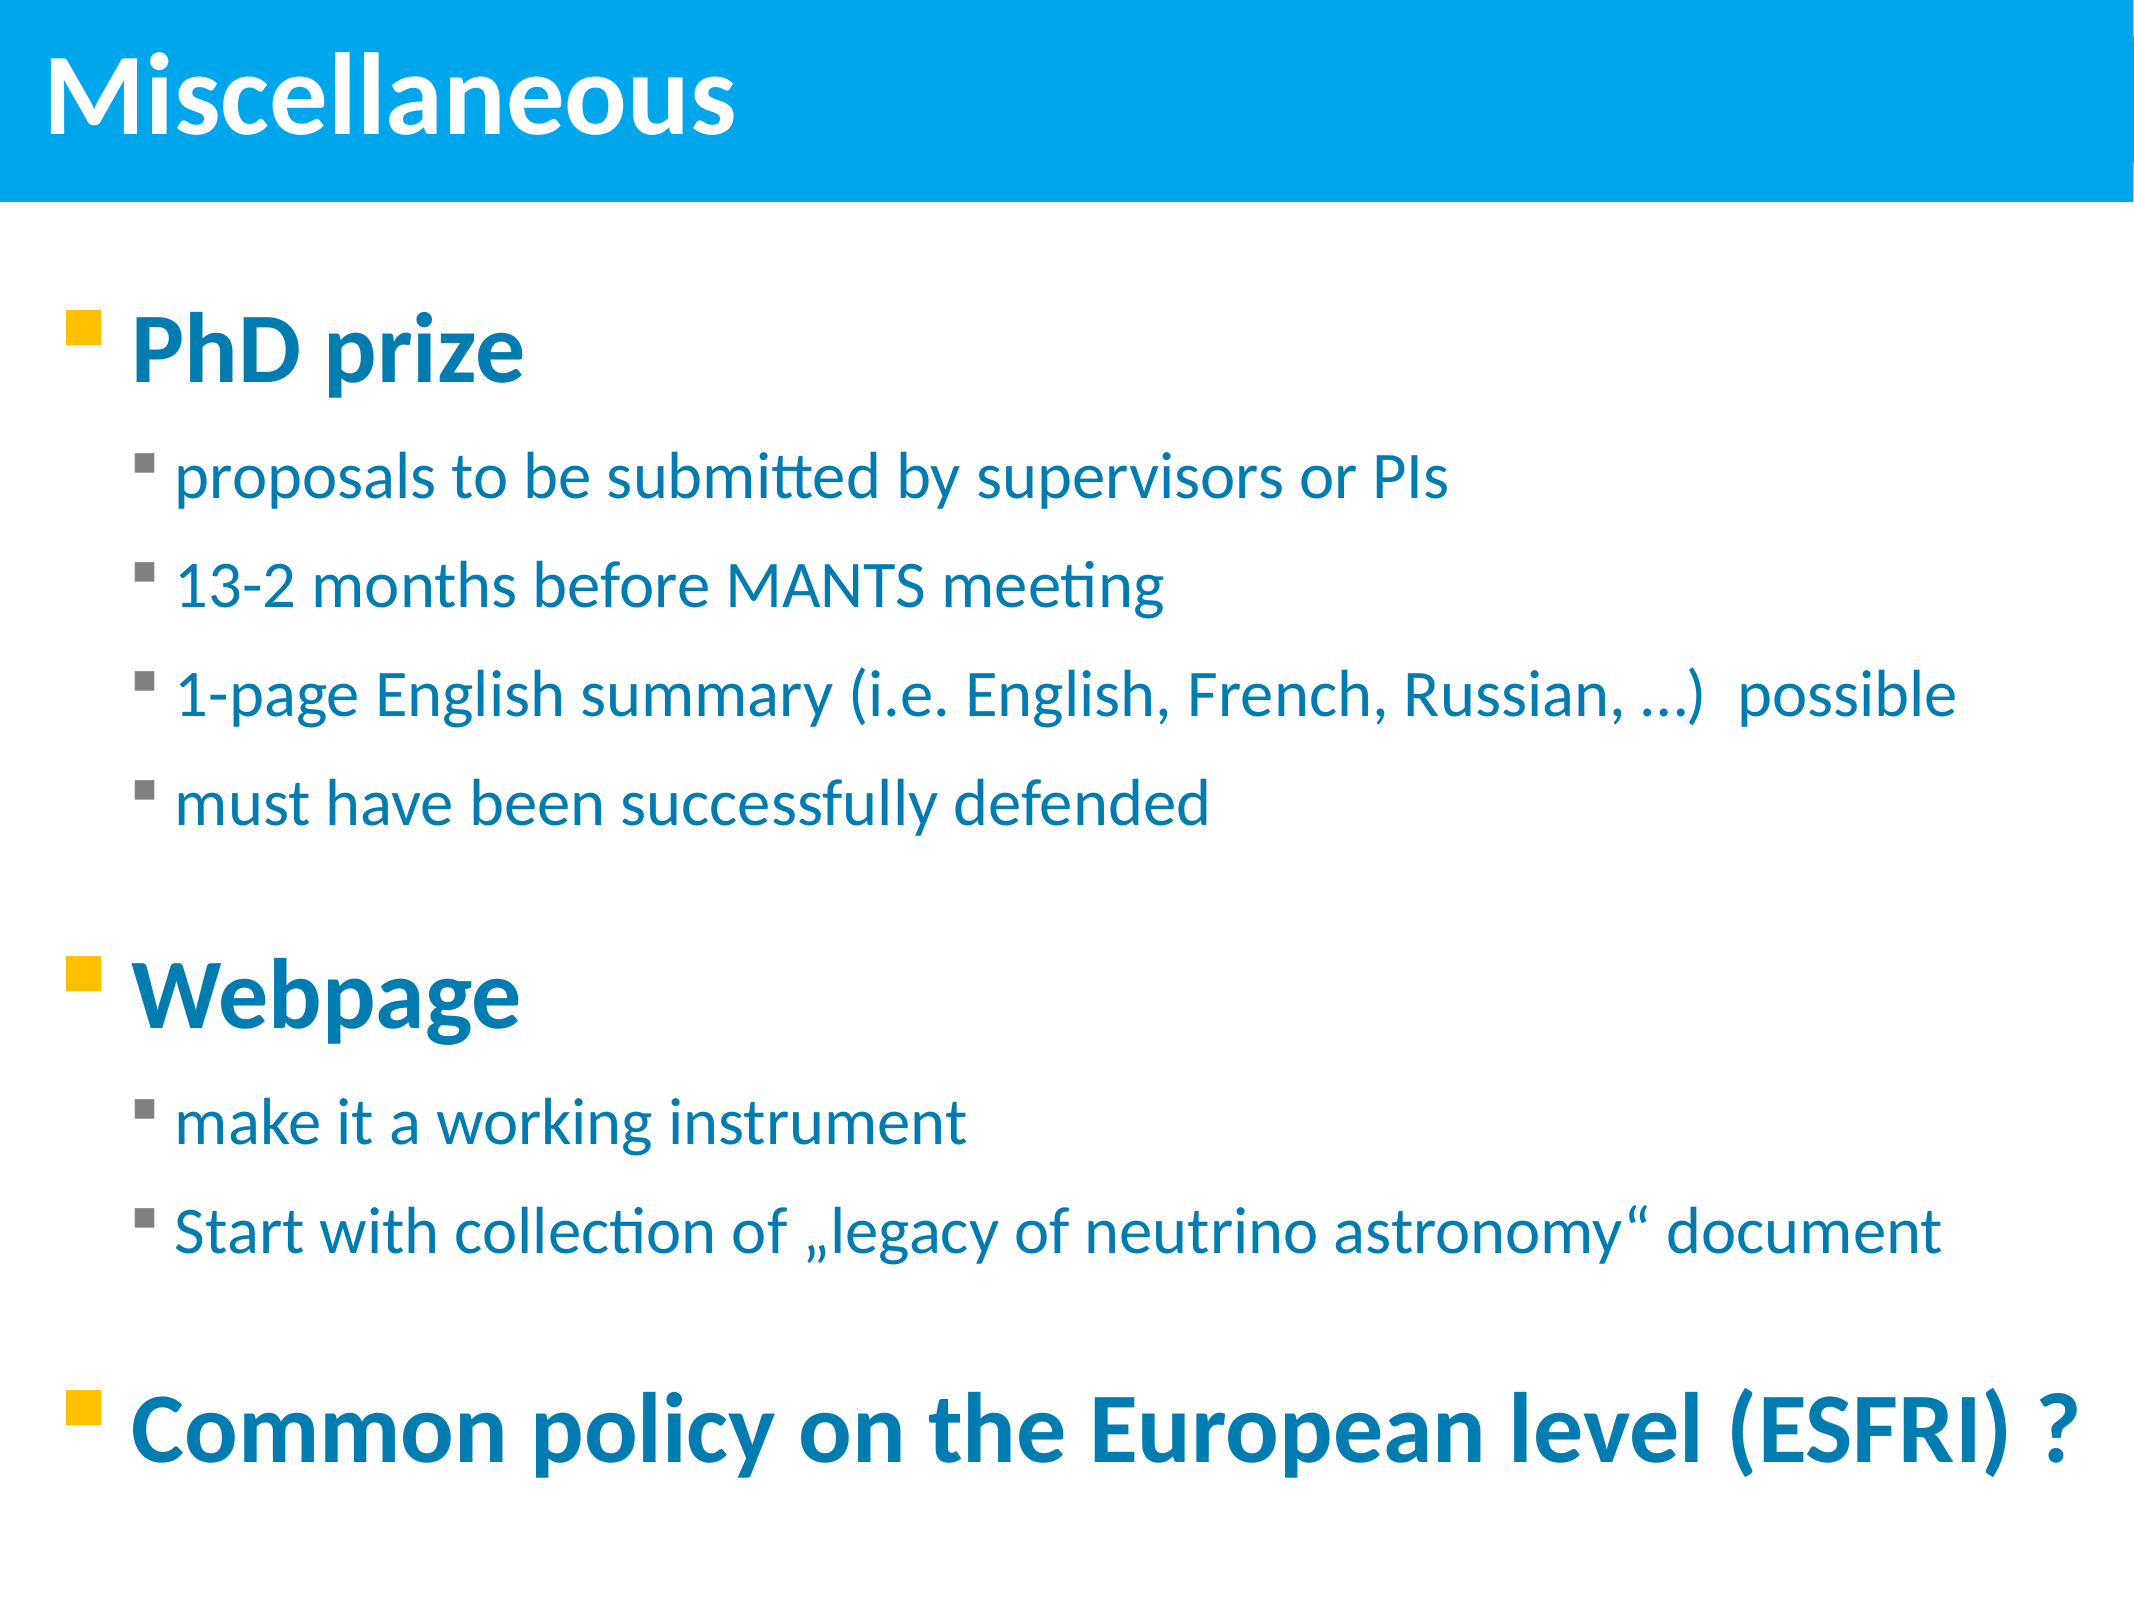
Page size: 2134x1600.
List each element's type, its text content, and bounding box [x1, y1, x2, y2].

list PhD prize proposals to be submitted by supervisors or PIs 13-2 months before MANTS meeting 1-page English summary (i.e. English, French, Russian, …) possible must have been successfully defended Webpage make it a working instrument Start with collection of „legacy of neutrino astronomy“ document Common policy on the European level (ESFRI) ? [41, 275, 2134, 1500]
title Miscellaneous [29, 37, 2134, 163]
